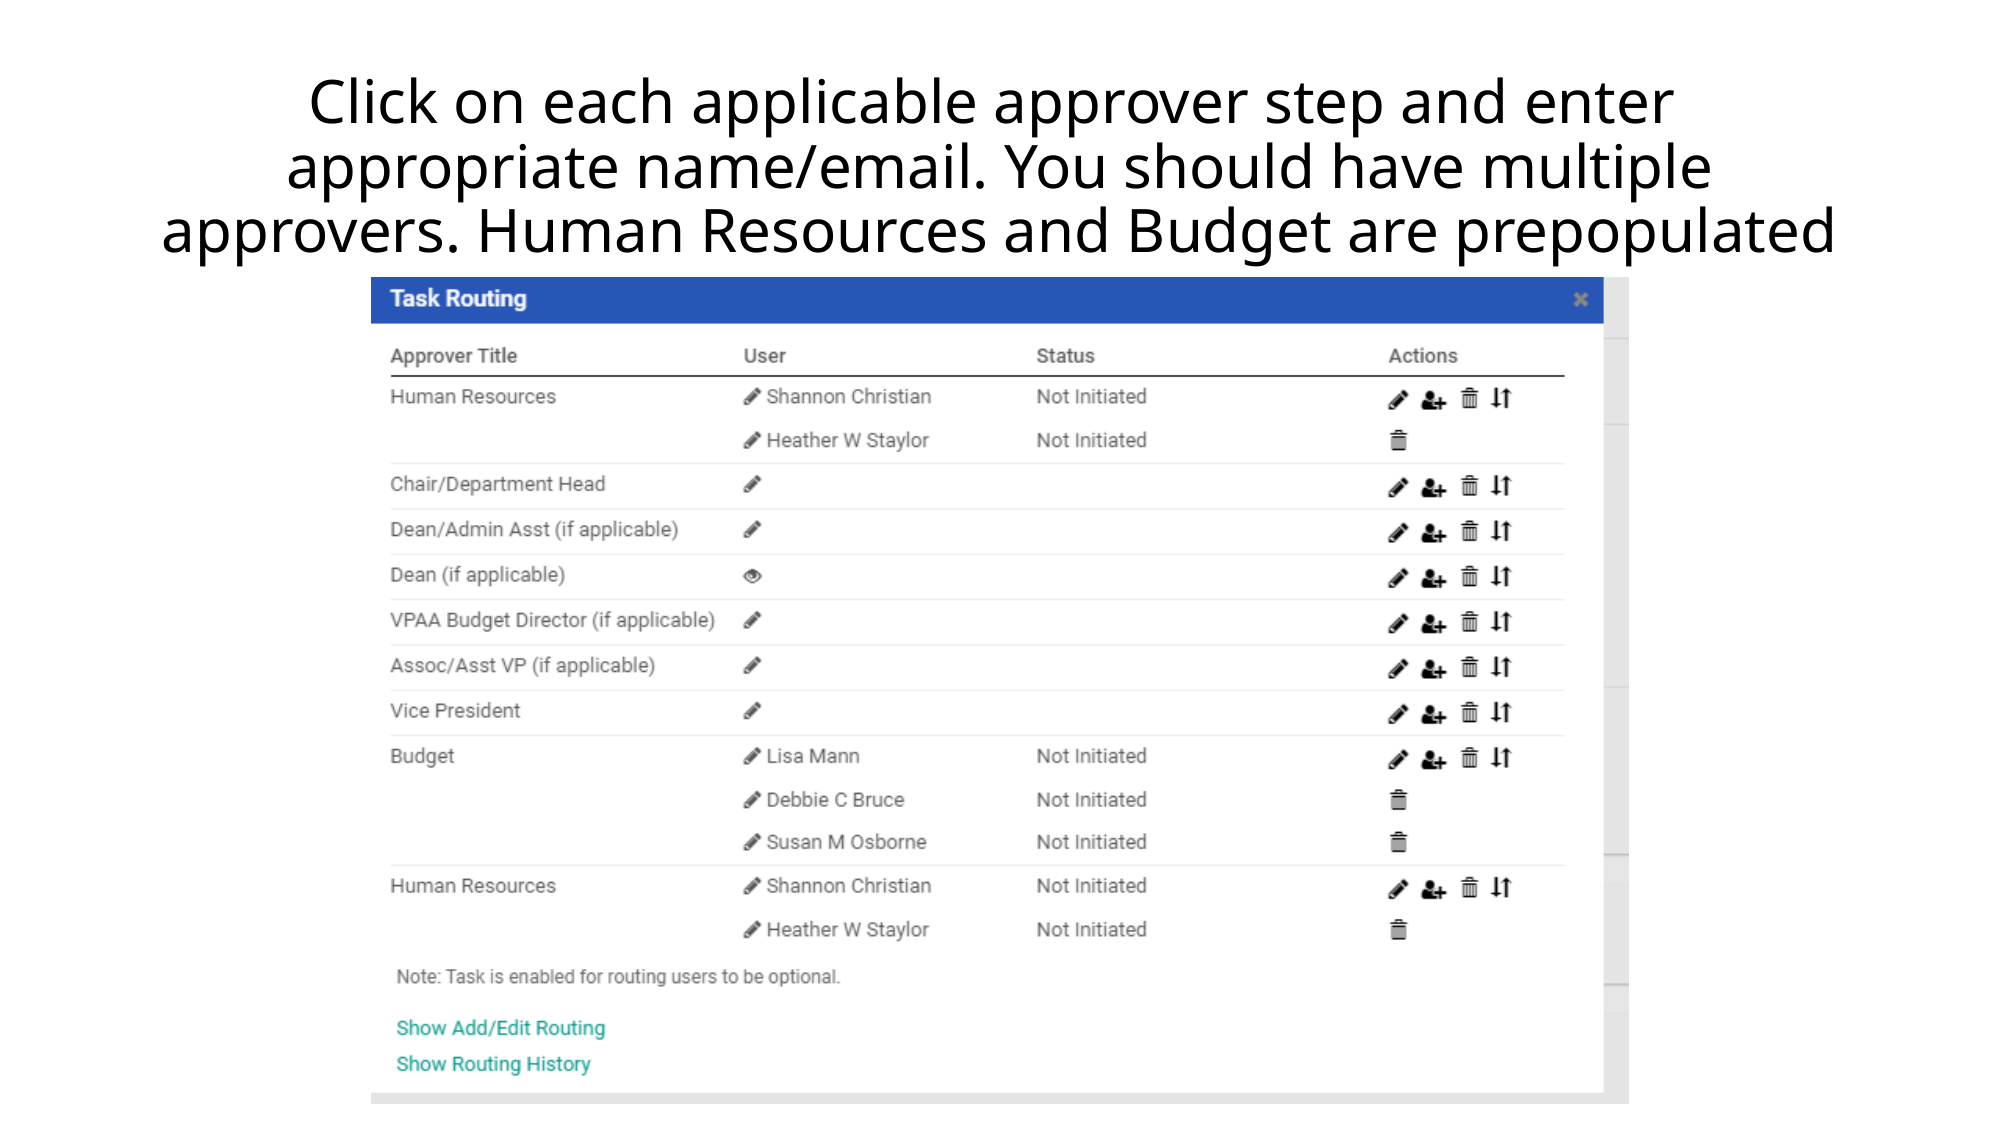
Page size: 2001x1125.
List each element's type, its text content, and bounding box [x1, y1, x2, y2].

title Click on each applicable approver step and enter appropriate name/email. You should have multiple approvers. Human Resources and Budget are prepopulated [137, 59, 1863, 278]
picture [371, 277, 1629, 1104]
